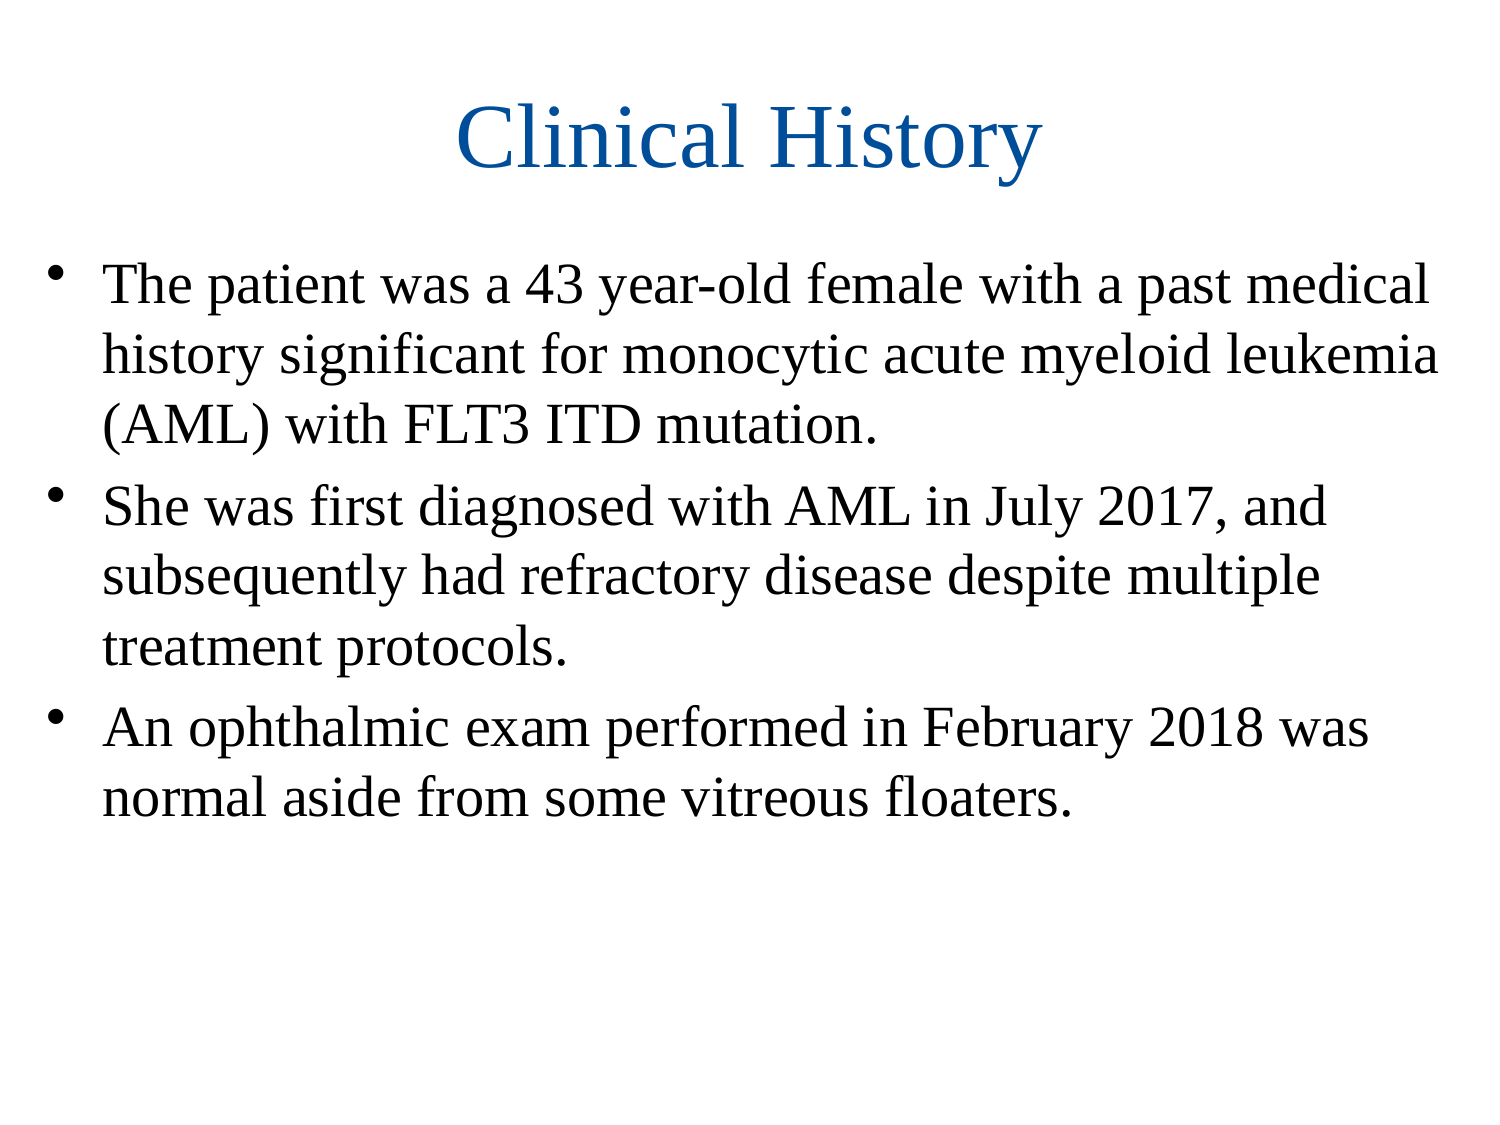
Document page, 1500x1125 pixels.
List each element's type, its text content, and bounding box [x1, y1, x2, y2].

title Clinical History [112, 37, 1388, 226]
list The patient was a 43 year-old female with a past medical history significant for monocytic acute myeloid leukemia (AML) with FLT3 ITD mutation. She was first diagnosed with AML in July 2017, and subsequently had refractory disease despite multiple treatment protocols. An ophthalmic exam performed in February 2018 was normal aside from some vitreous floaters. [30, 237, 1469, 913]
